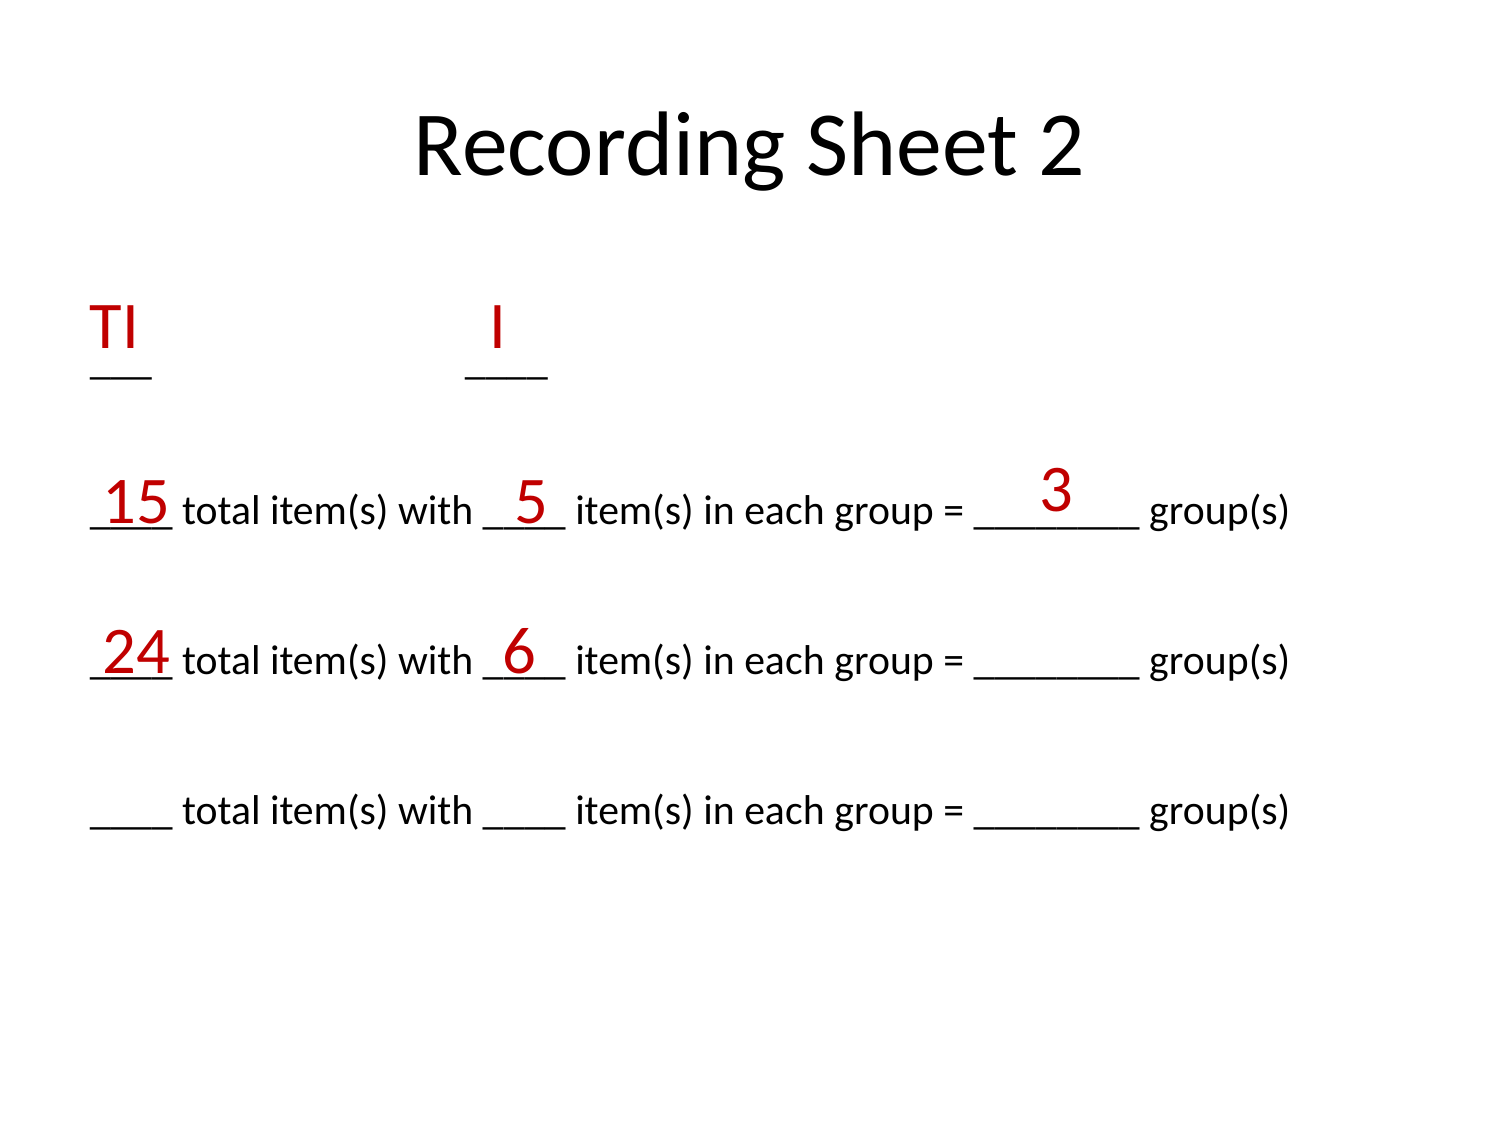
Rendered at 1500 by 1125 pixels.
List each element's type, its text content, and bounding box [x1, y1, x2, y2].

text_box I [474, 274, 613, 370]
text_box 15 [87, 449, 225, 545]
text_box 6 [487, 599, 625, 695]
text_box 3 [1024, 437, 1163, 533]
title Recording Sheet 2 [75, 45, 1425, 233]
text_box 24 [87, 599, 225, 695]
text_box ___ ____ ____ total item(s) with ____ item(s) in each group = ________ group(s) ____ total item(s) with ____ item(s) in each group = ________ group(s) ____ total item(s) with ____ item(s) in each group = ________ group(s) [75, 275, 1463, 840]
text_box 5 [499, 449, 638, 545]
